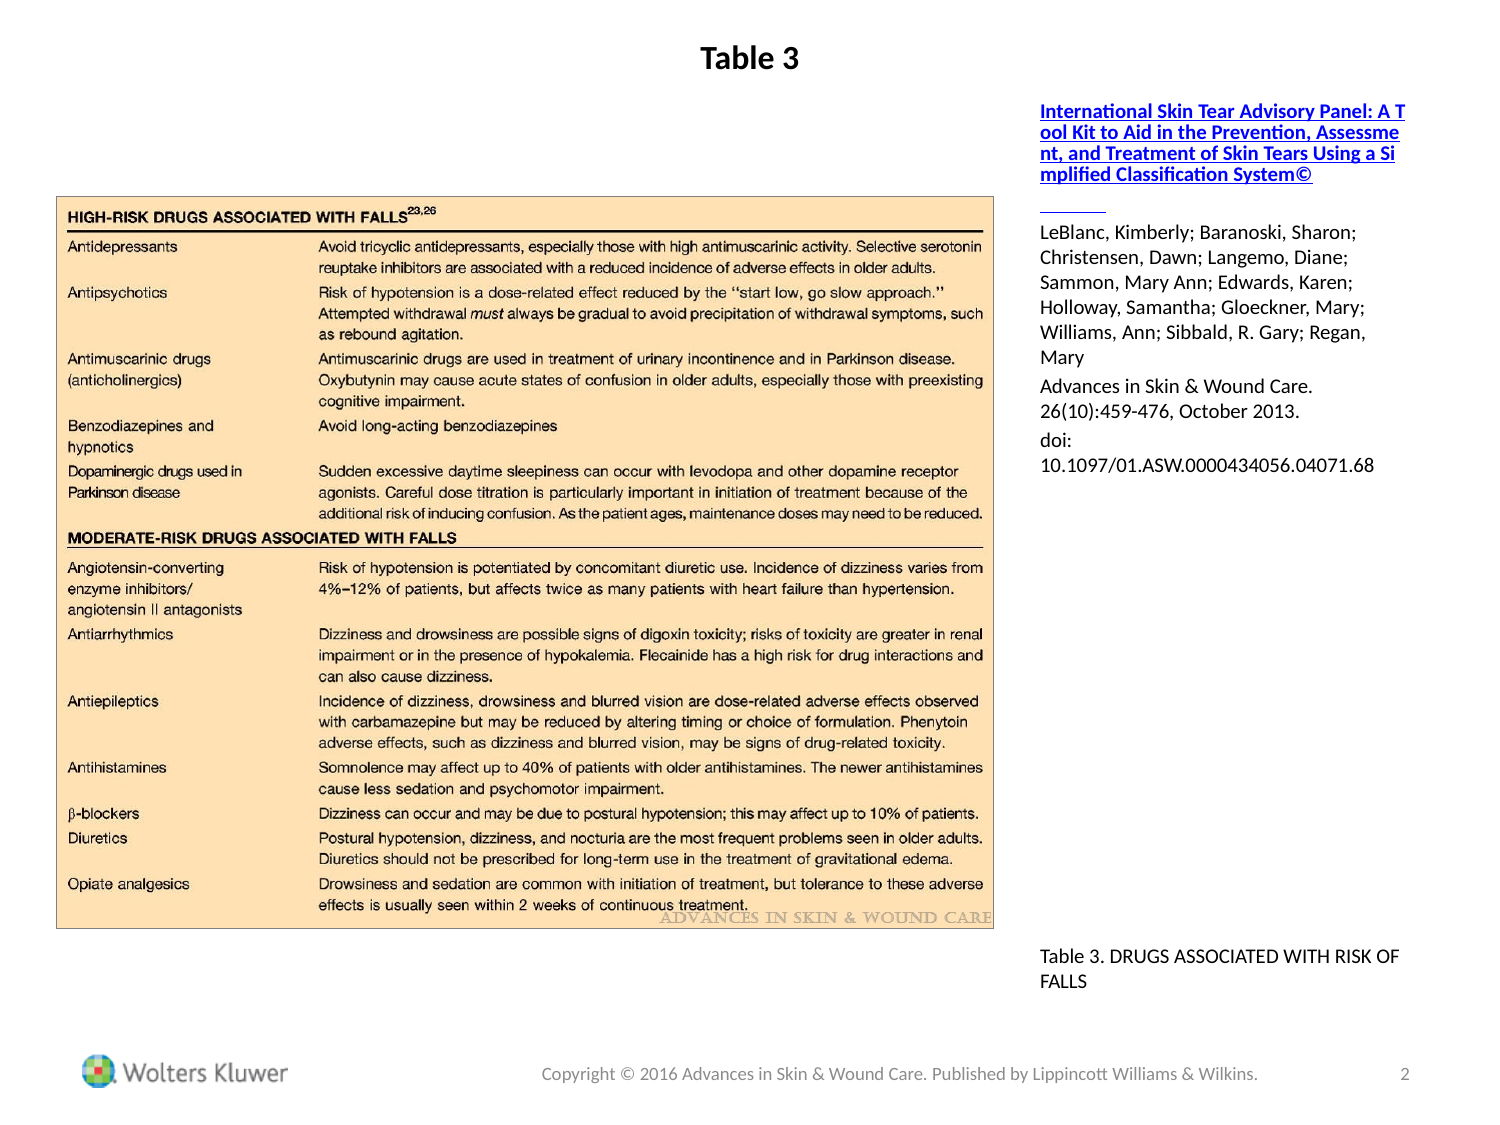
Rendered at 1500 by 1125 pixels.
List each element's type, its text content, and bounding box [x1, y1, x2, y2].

list Table 3. DRUGS ASSOCIATED WITH RISK OF FALLS [1025, 399, 1425, 1026]
picture [55, 196, 994, 929]
title Table 3 [75, 27, 1425, 84]
slide_number 2 [1362, 1042, 1425, 1103]
list International Skin Tear Advisory Panel: A Tool Kit to Aid in the Prevention, Assessment, and Treatment of Skin Tears Using a Simplified Classification System© LeBlanc, Kimberly; Baranoski, Sharon; Christensen, Dawn; Langemo, Diane; Sammon, Mary Ann; Edwards, Karen; Holloway, Samantha; Gloeckner, Mary; Williams, Ann; Sibbald, R. Gary; Regan, Mary Advances in Skin & Wound Care. 26(10):459-476, October 2013. doi: 10.1097/01.ASW.0000434056.04071.68 [1025, 90, 1425, 391]
picture [82, 1037, 288, 1088]
footer Copyright © 2016 Advances in Skin & Wound Care. Published by Lippincott Williams & Wilkins. [437, 1042, 1362, 1103]
